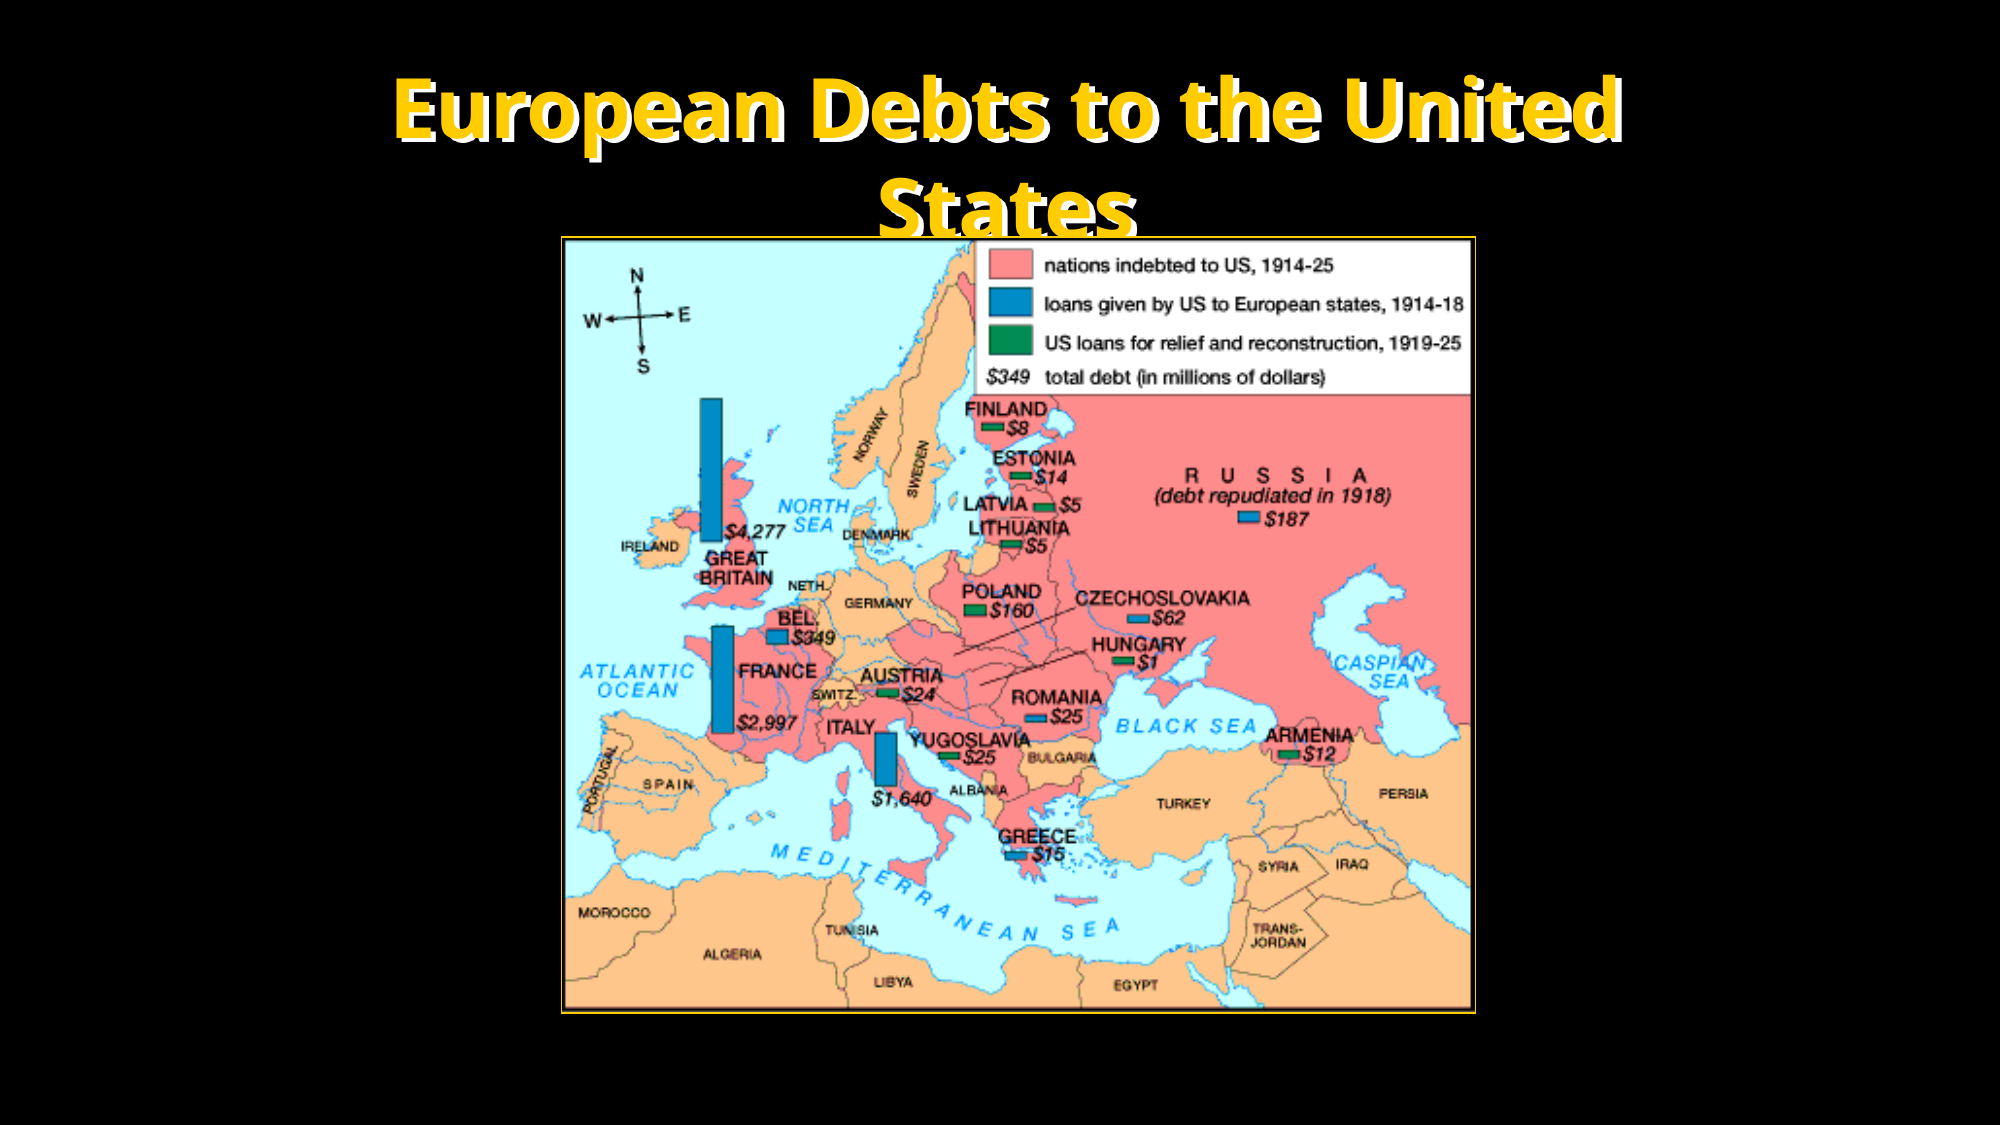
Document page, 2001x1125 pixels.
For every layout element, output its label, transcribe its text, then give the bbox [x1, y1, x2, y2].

picture [562, 237, 1476, 1013]
text_box European Debts to the United States [299, 47, 1713, 263]
